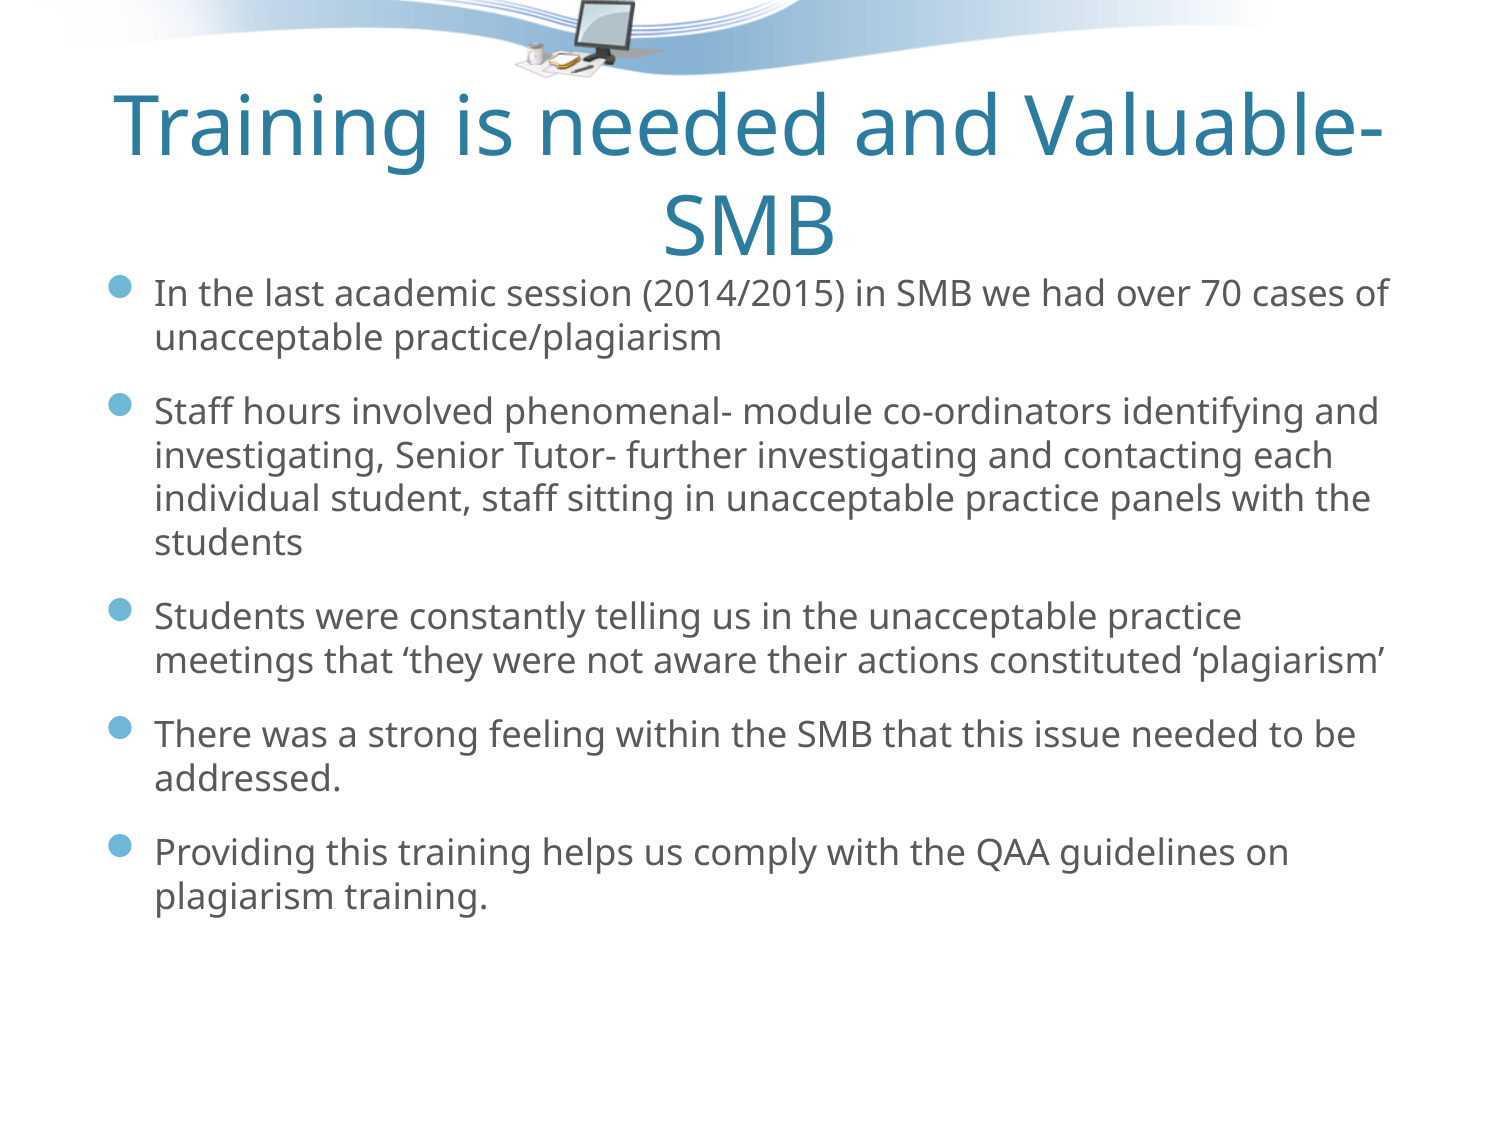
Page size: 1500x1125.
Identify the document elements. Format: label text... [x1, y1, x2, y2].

list In the last academic session (2014/2015) in SMB we had over 70 cases of unacceptable practice/plagiarism Staff hours involved phenomenal- module co-ordinators identifying and investigating, Senior Tutor- further investigating and contacting each individual student, staff sitting in unacceptable practice panels with the students Students were constantly telling us in the unacceptable practice meetings that ‘they were not aware their actions constituted ‘plagiarism’ There was a strong feeling within the SMB that this issue needed to be addressed. Providing this training helps us comply with the QAA guidelines on plagiarism training. [90, 262, 1410, 975]
picture [0, 0, 1500, 102]
title Training is needed and Valuable- SMB [90, 95, 1410, 262]
